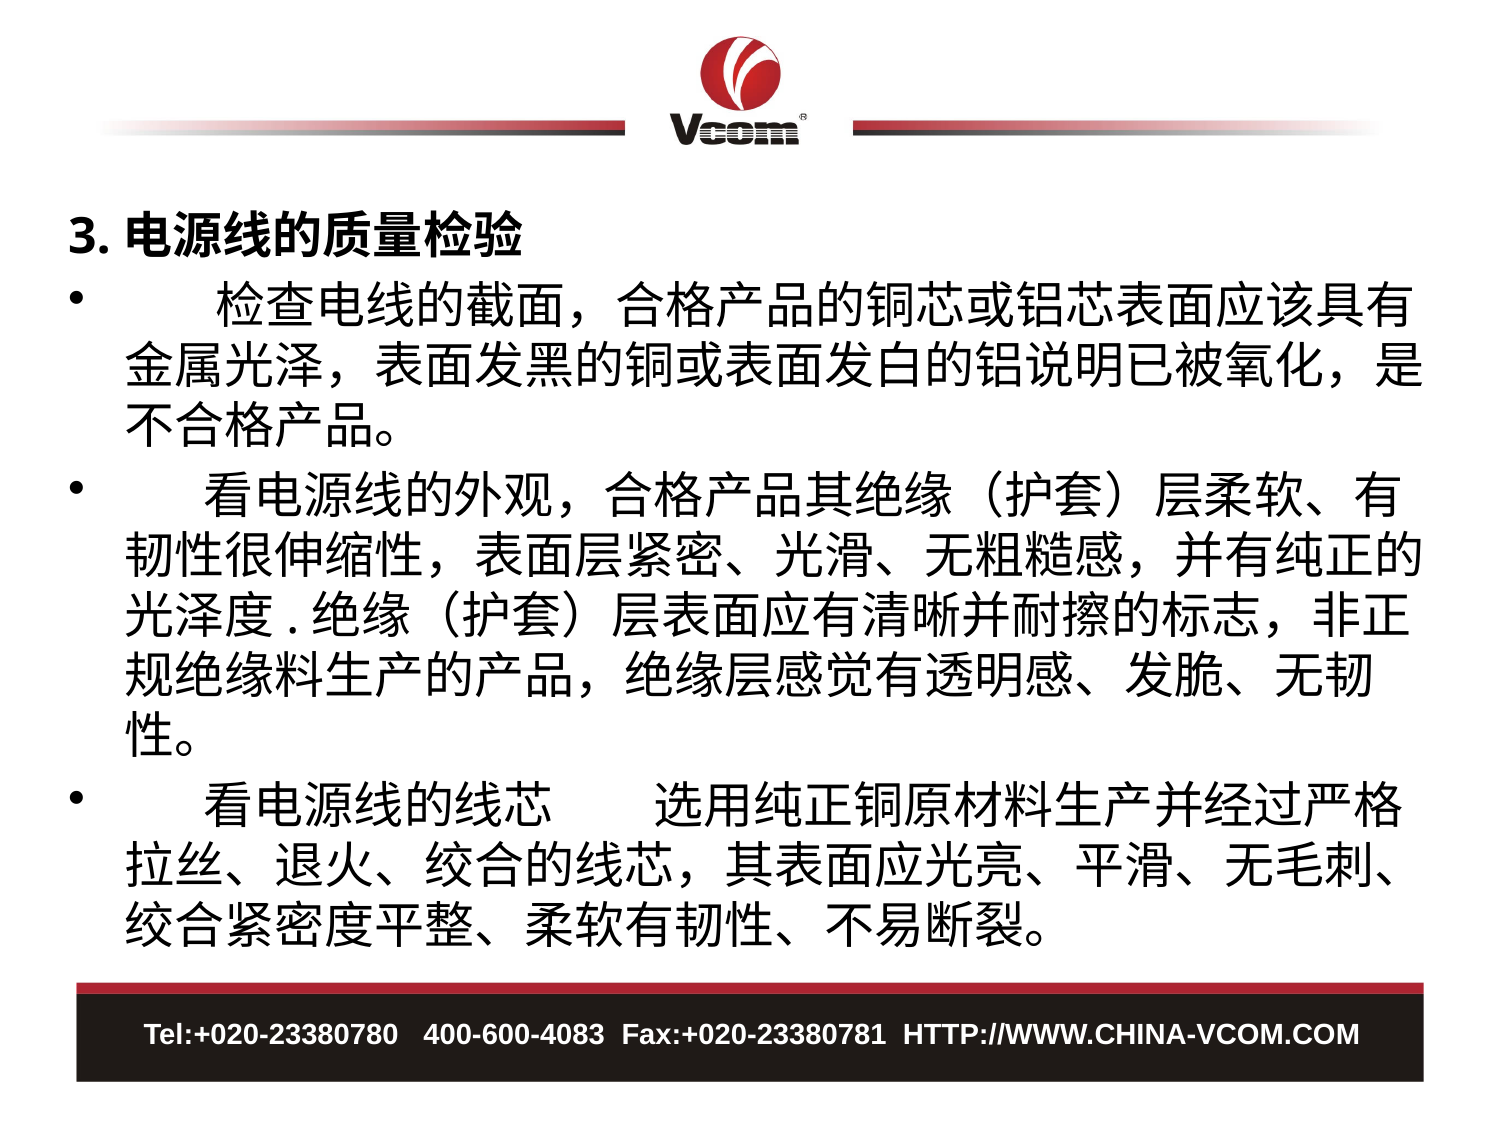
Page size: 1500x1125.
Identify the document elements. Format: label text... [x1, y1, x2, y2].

picture [65, 36, 1412, 161]
picture [76, 964, 1424, 1082]
list 3.电源线的质量检验 检查电线的截面，合格产品的铜芯或铝芯表面应该具有金属光泽，表面发黑的铜或表面发白的铝说明已被氧化，是不合格产品。 看电源线的外观，合格产品其绝缘（护套）层柔软、有韧性很伸缩性，表面层紧密、光滑、无粗糙感，并有纯正的光泽度.绝缘（护套）层表面应有清晰并耐擦的标志，非正规绝缘料生产的产品，绝缘层感觉有透明感、发脆、无韧性。 看电源线的线芯 选用纯正铜原材料生产并经过严格拉丝、退火、绞合的线芯，其表面应光亮、平滑、无毛刺、绞合紧密度平整、柔软有韧性、不易断裂。 [52, 196, 1460, 929]
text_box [128, 1007, 1435, 1066]
